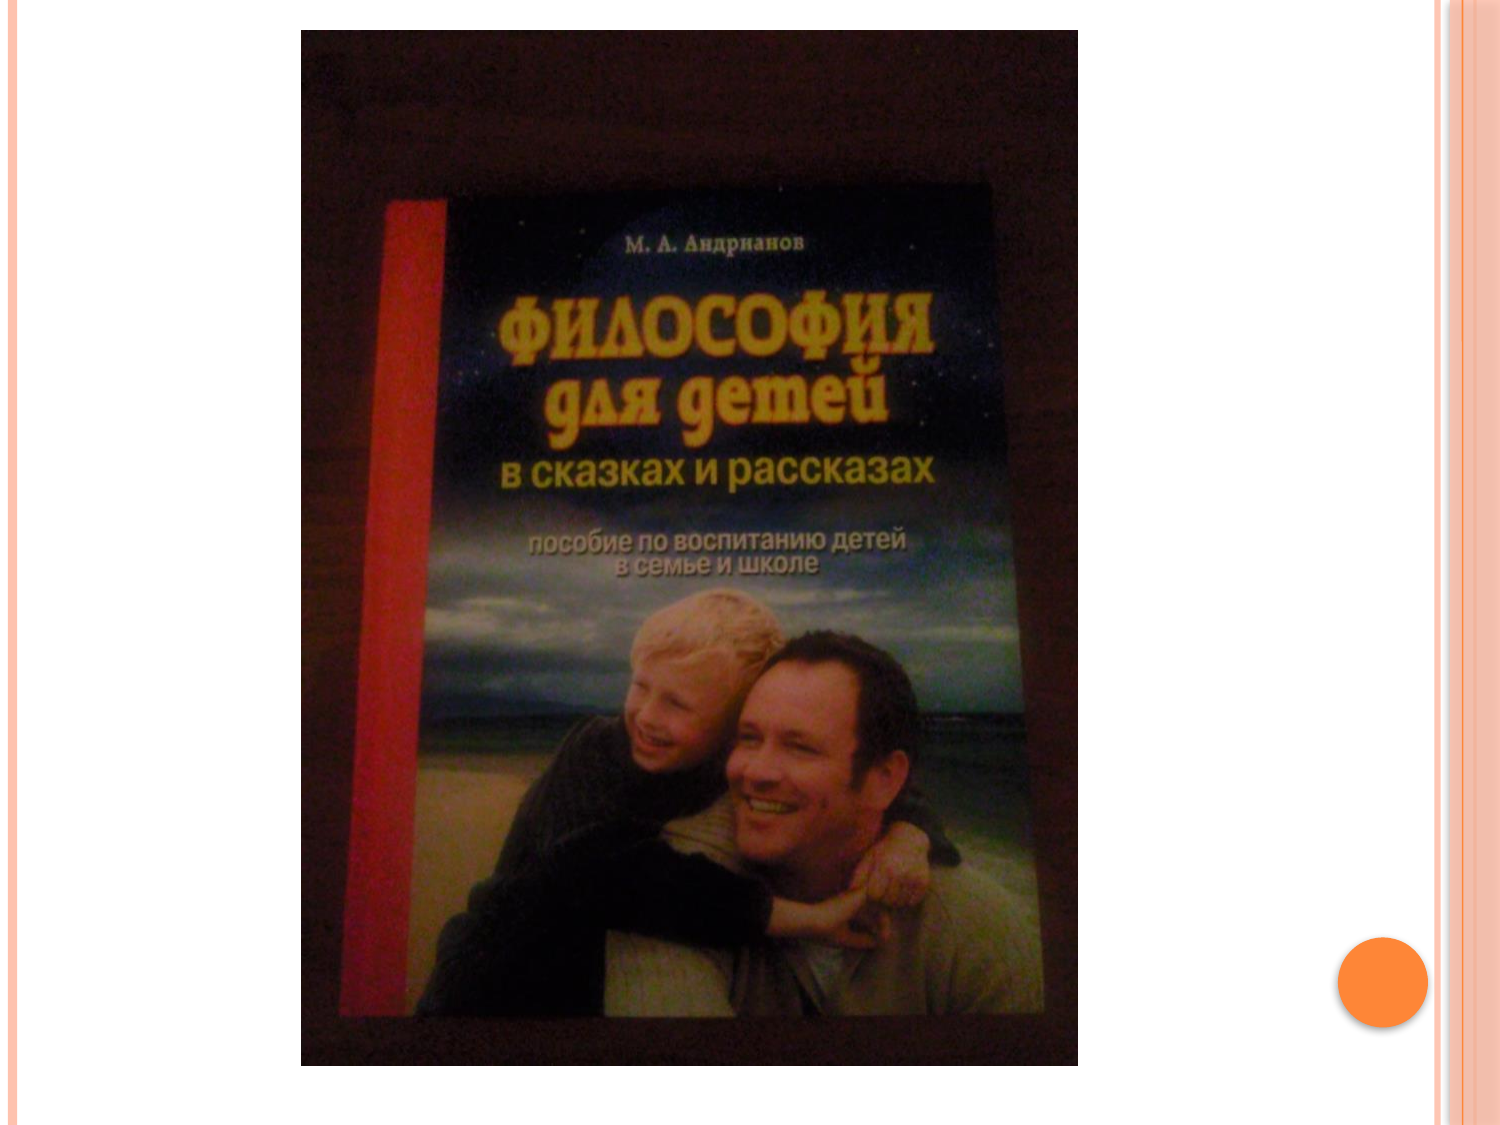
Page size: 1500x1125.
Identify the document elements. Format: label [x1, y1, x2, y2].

picture [300, 30, 1078, 1067]
